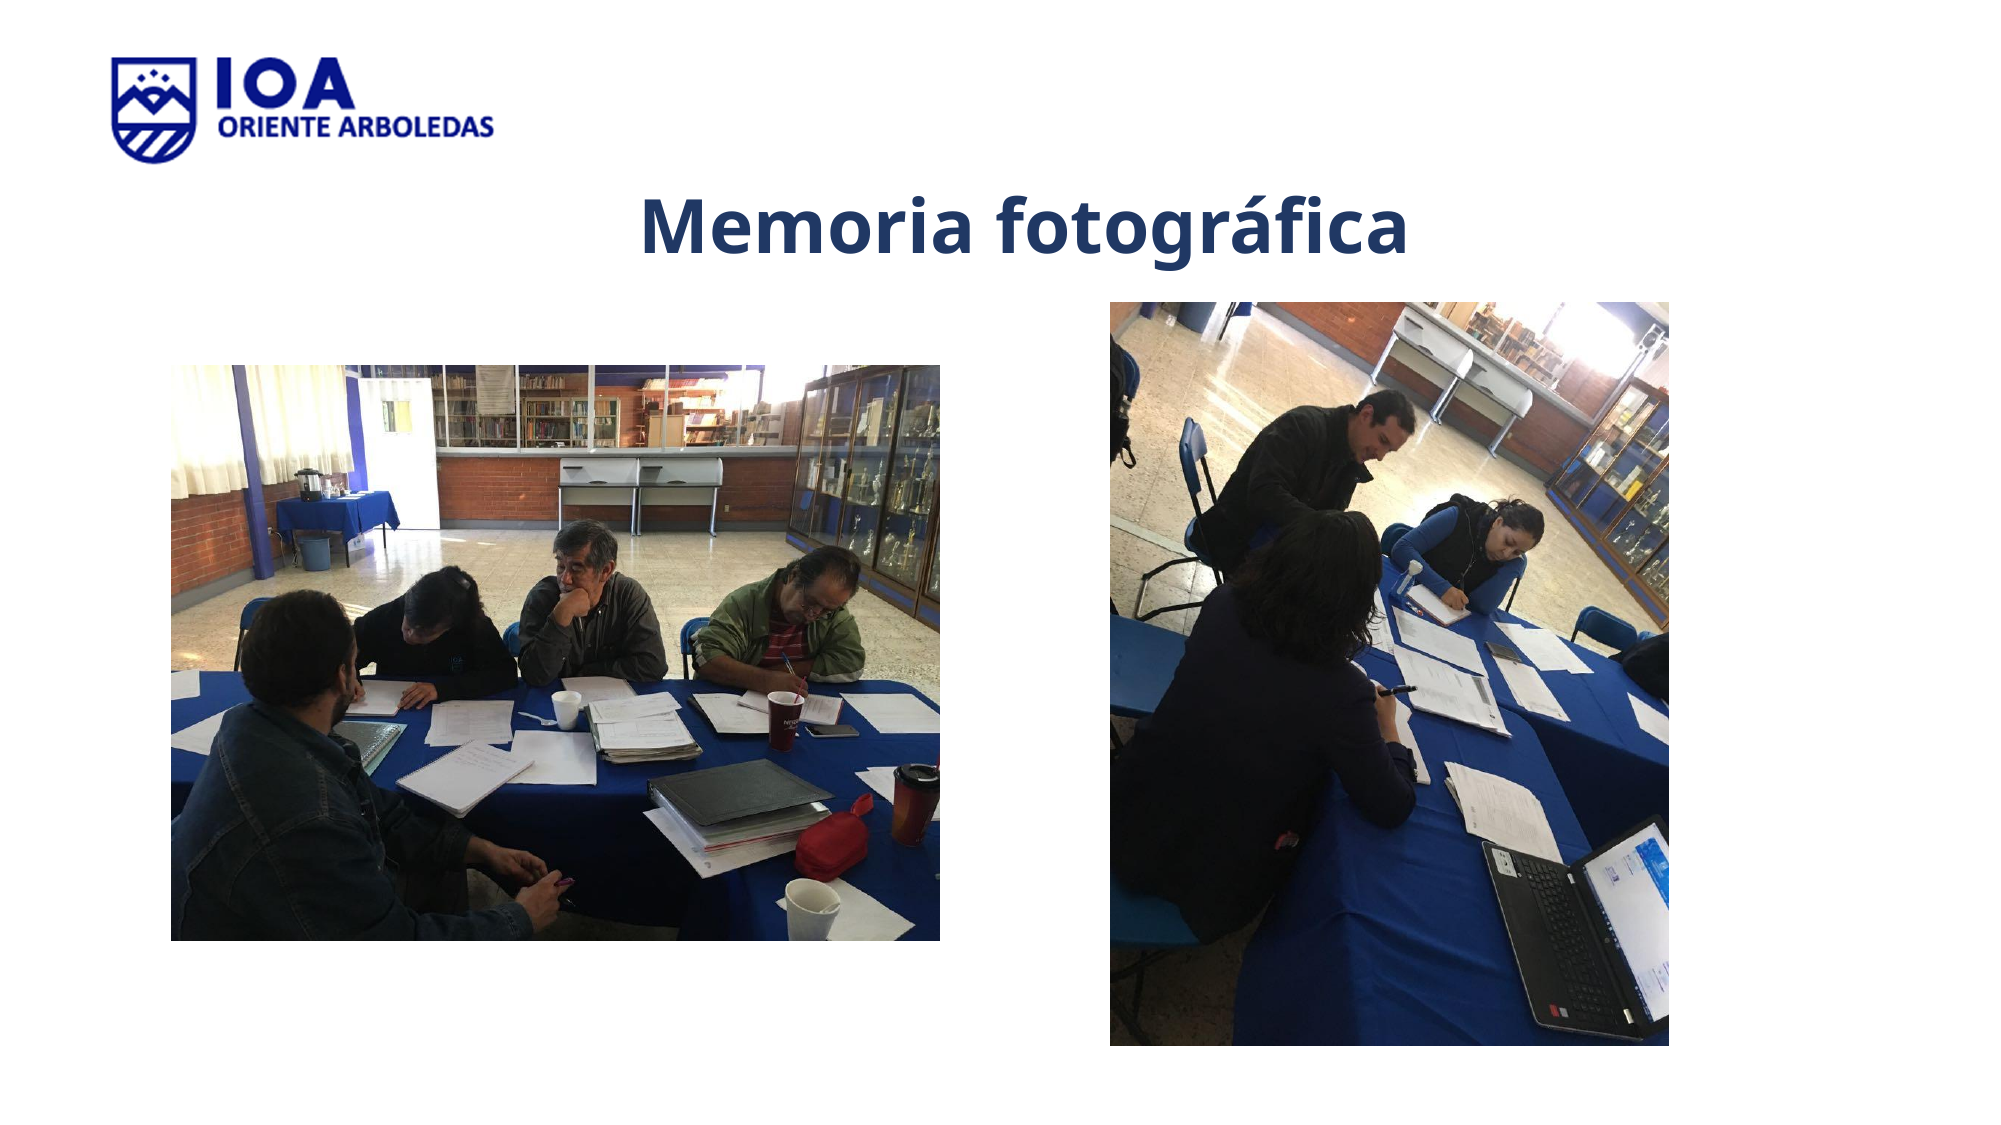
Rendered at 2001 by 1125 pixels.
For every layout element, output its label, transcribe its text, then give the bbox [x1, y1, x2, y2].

title Memoria fotográfica [623, 117, 2000, 335]
picture [107, 19, 499, 177]
picture [171, 365, 940, 941]
picture [1110, 302, 1669, 1046]
